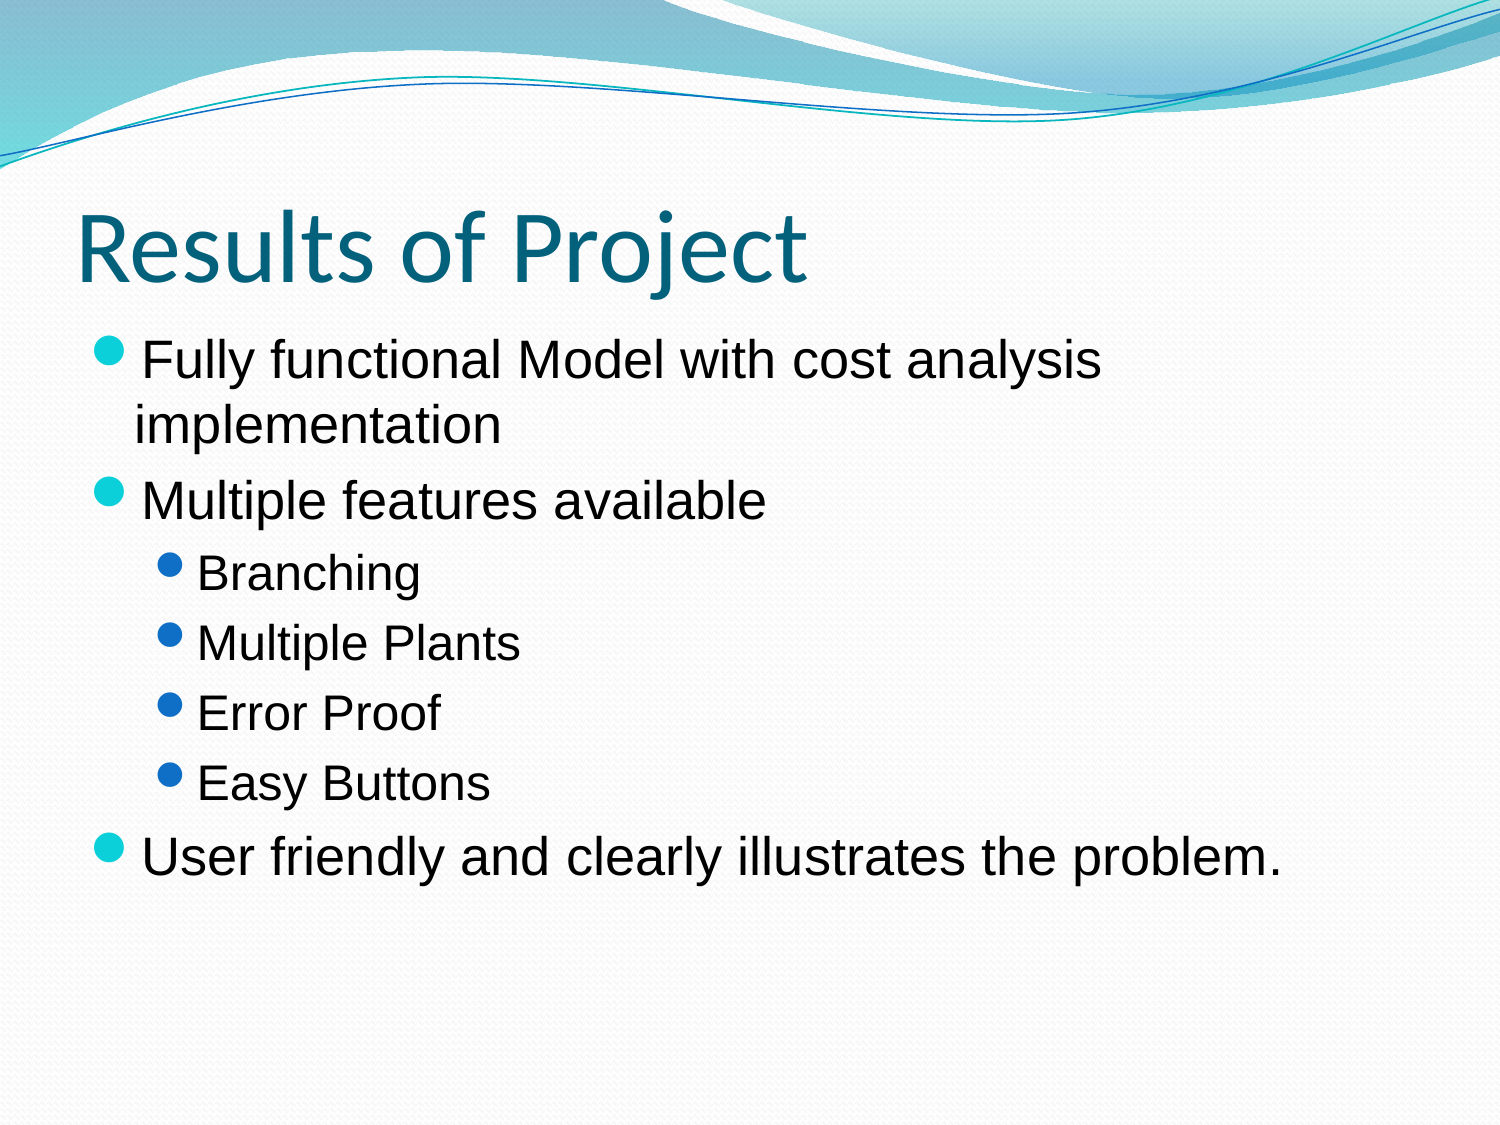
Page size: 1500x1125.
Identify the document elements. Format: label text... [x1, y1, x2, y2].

list Fully functional Model with cost analysis implementation Multiple features available Branching Multiple Plants Error Proof Easy Buttons User friendly and clearly illustrates the problem. [75, 317, 1425, 1038]
title Results of Project [75, 115, 1425, 303]
